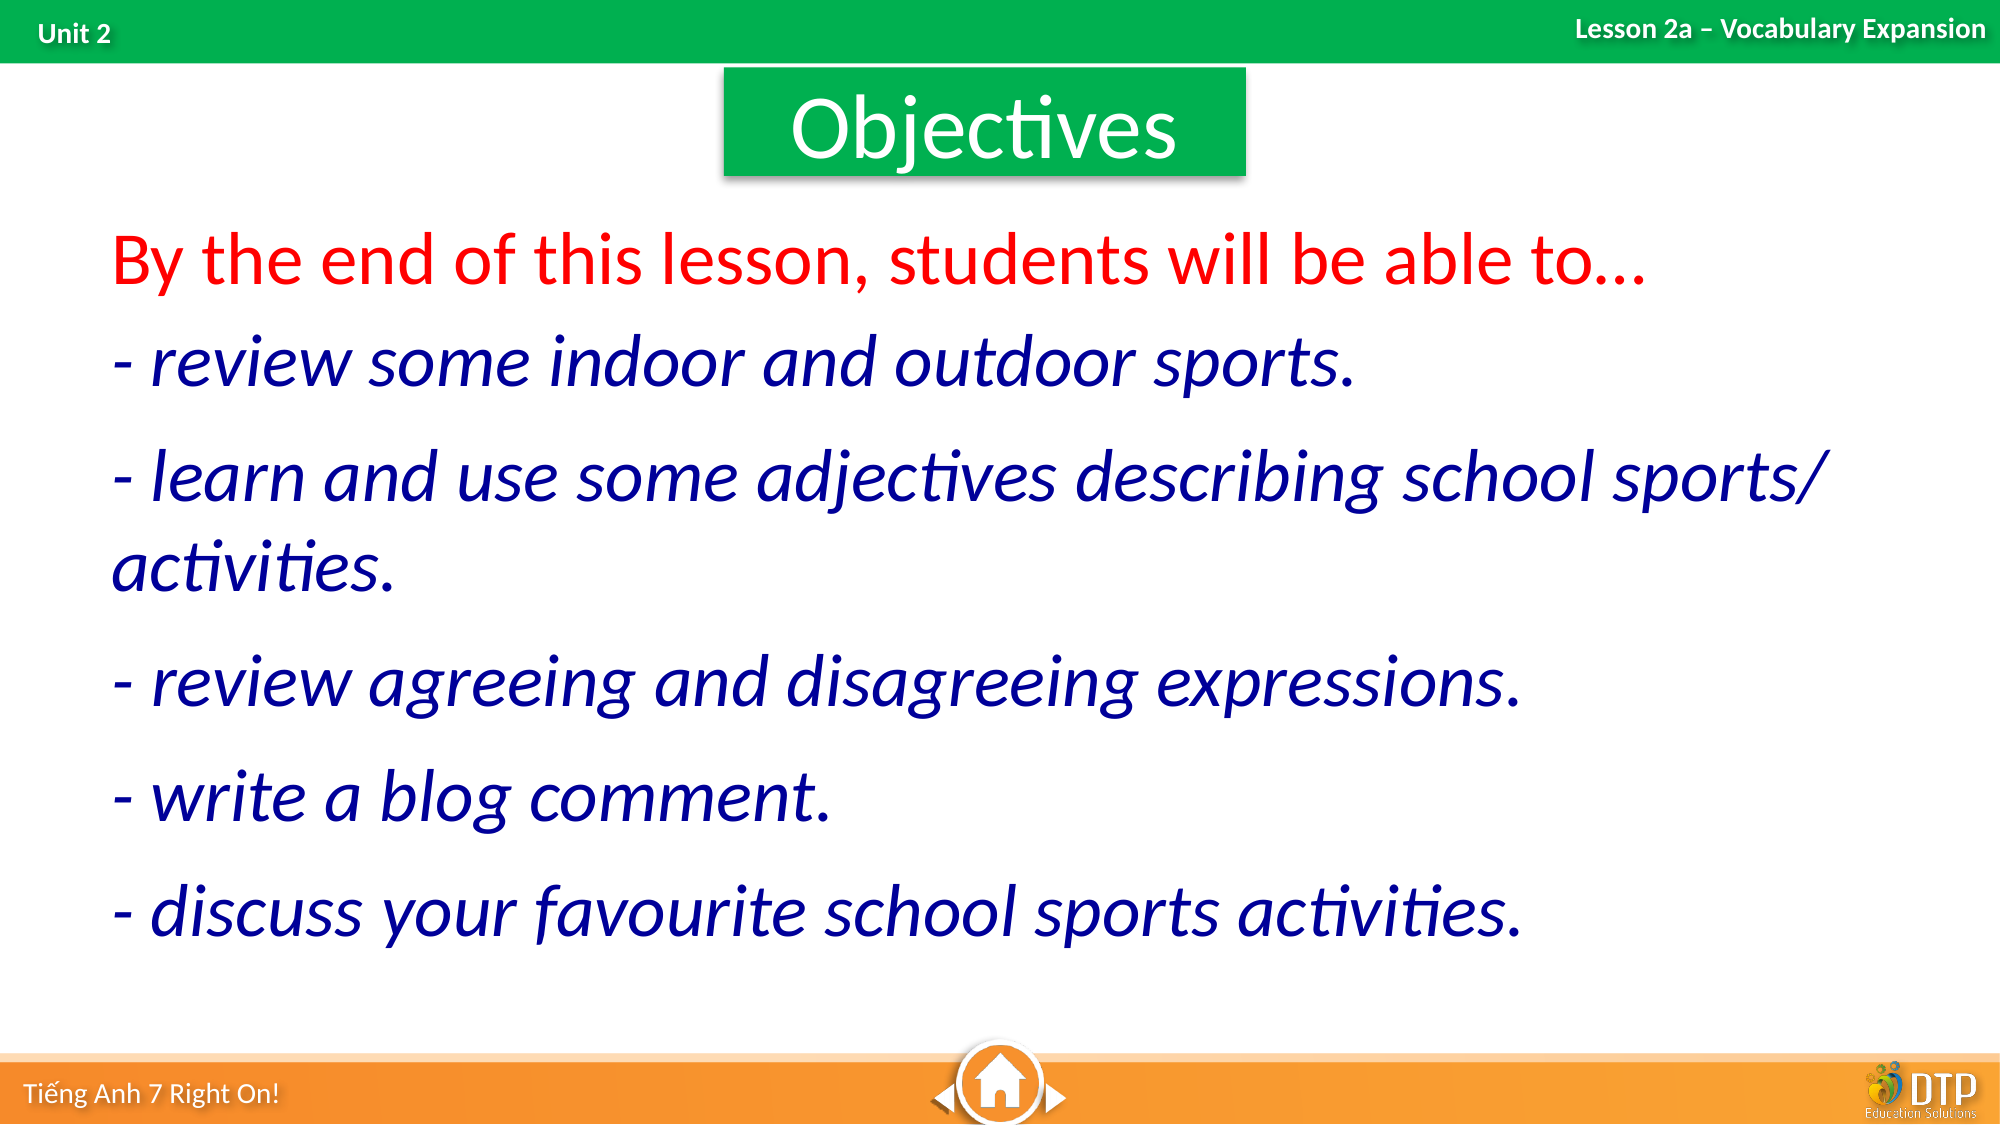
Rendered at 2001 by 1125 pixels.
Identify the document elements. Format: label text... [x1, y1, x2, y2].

picture [0, 64, 2000, 1125]
text_box By the end of this lesson, students will be able to… - review some indoor and outdoor sports. - learn and use some adjectives describing school sports/ activities. - review agreeing and disagreeing expressions. - write a blog comment. - discuss your favourite school sports activities. [96, 201, 1938, 960]
text_box Objectives [722, 65, 1248, 178]
